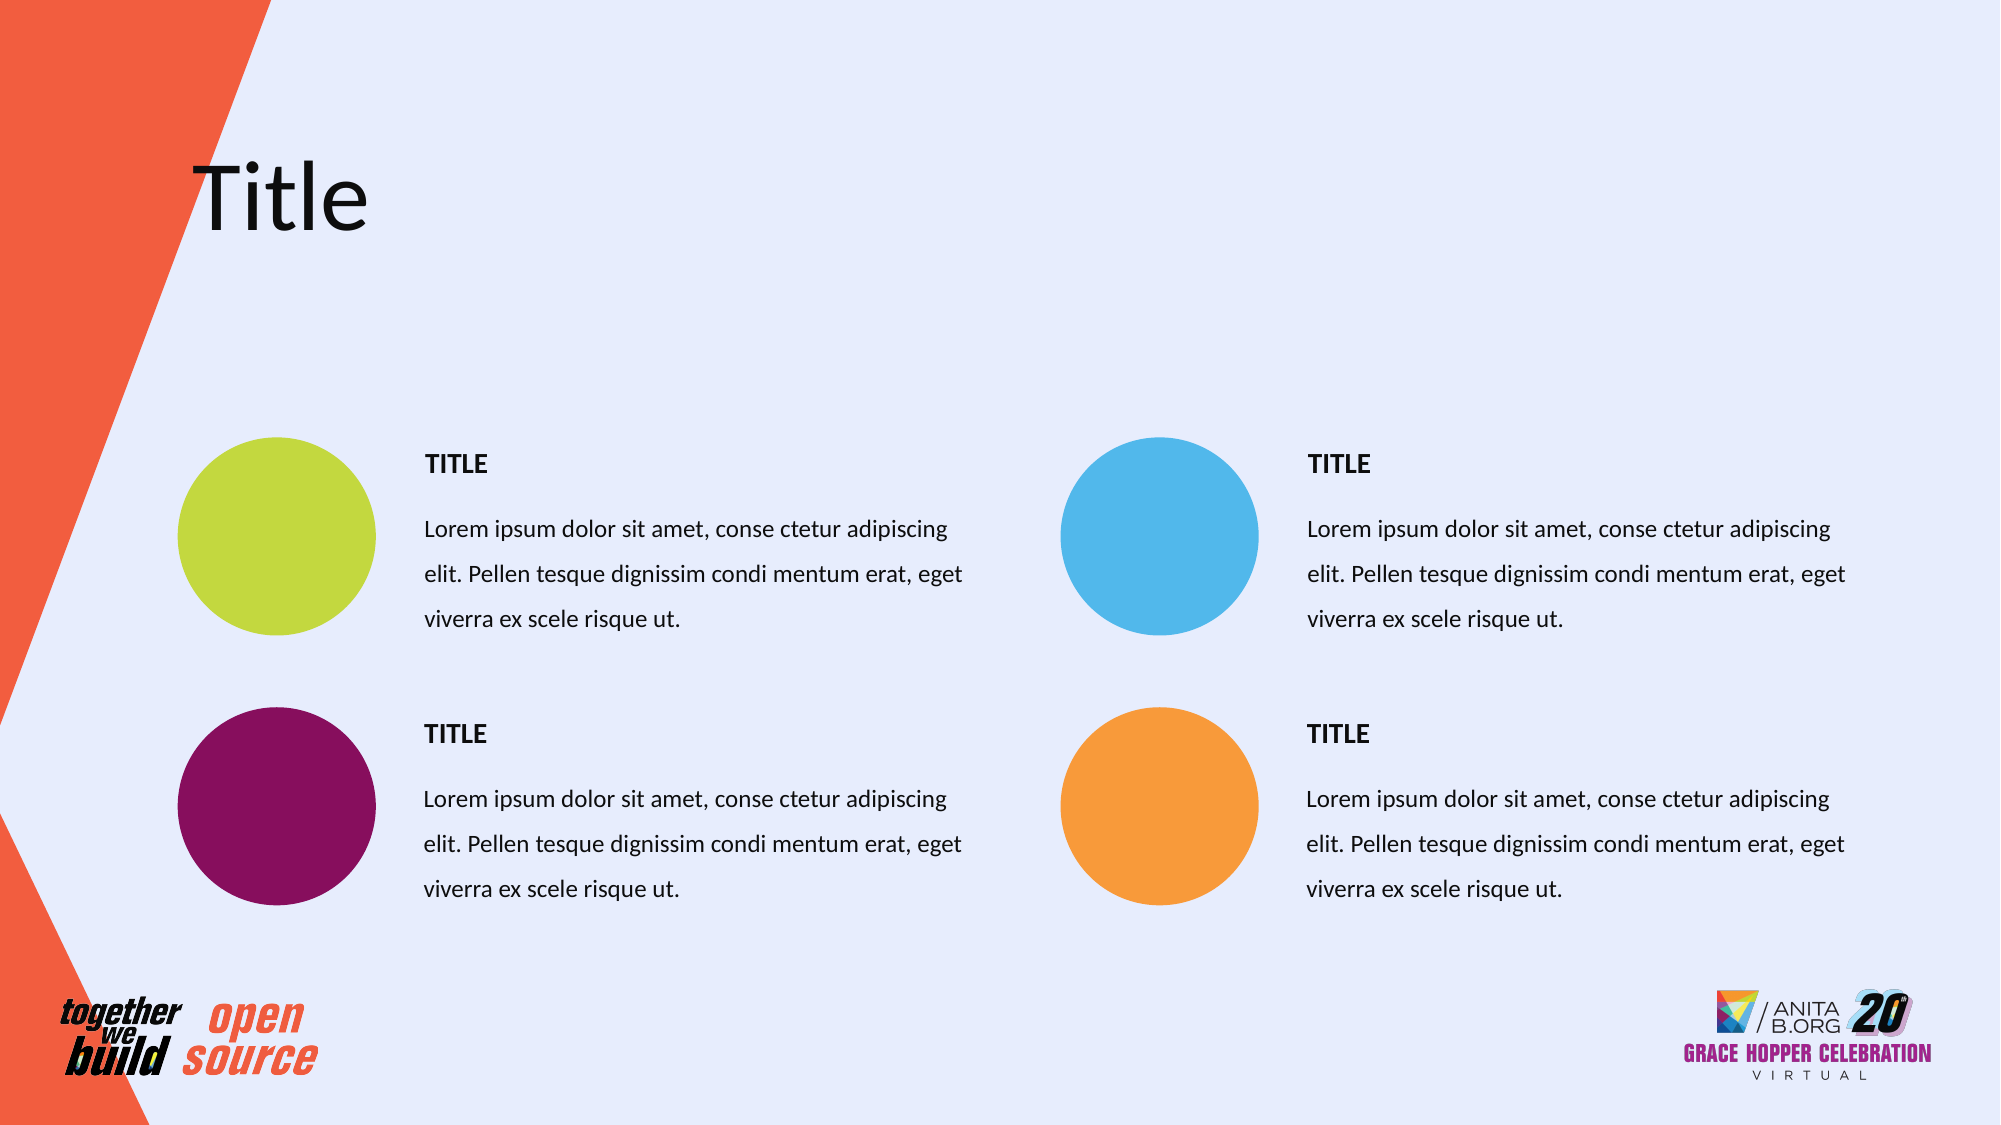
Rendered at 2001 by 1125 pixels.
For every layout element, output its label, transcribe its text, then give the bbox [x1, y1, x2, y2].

text_box TITLE [410, 437, 589, 487]
text_box TITLE [1292, 706, 1513, 757]
text_box [176, 436, 377, 637]
text_box [1059, 706, 1260, 907]
text_box Lorem ipsum dolor sit amet, conse ctetur adipiscing elit. Pellen tesque dignissim condi mentum erat, eget viverra ex scele risque ut. [409, 490, 1000, 640]
text_box Lorem ipsum dolor sit amet, conse ctetur adipiscing elit. Pellen tesque dignissim condi mentum erat, eget viverra ex scele risque ut. [1291, 759, 1882, 910]
text_box TITLE [409, 706, 588, 757]
text_box [1059, 436, 1260, 637]
text_box Title [177, 123, 671, 258]
text_box Lorem ipsum dolor sit amet, conse ctetur adipiscing elit. Pellen tesque dignissim condi mentum erat, eget viverra ex scele risque ut. [1292, 490, 1883, 640]
text_box Lorem ipsum dolor sit amet, conse ctetur adipiscing elit. Pellen tesque dignissim condi mentum erat, eget viverra ex scele risque ut. [408, 759, 1000, 910]
picture [1675, 978, 1940, 1091]
text_box TITLE [1293, 437, 1513, 487]
picture [57, 993, 318, 1080]
text_box [176, 706, 377, 907]
